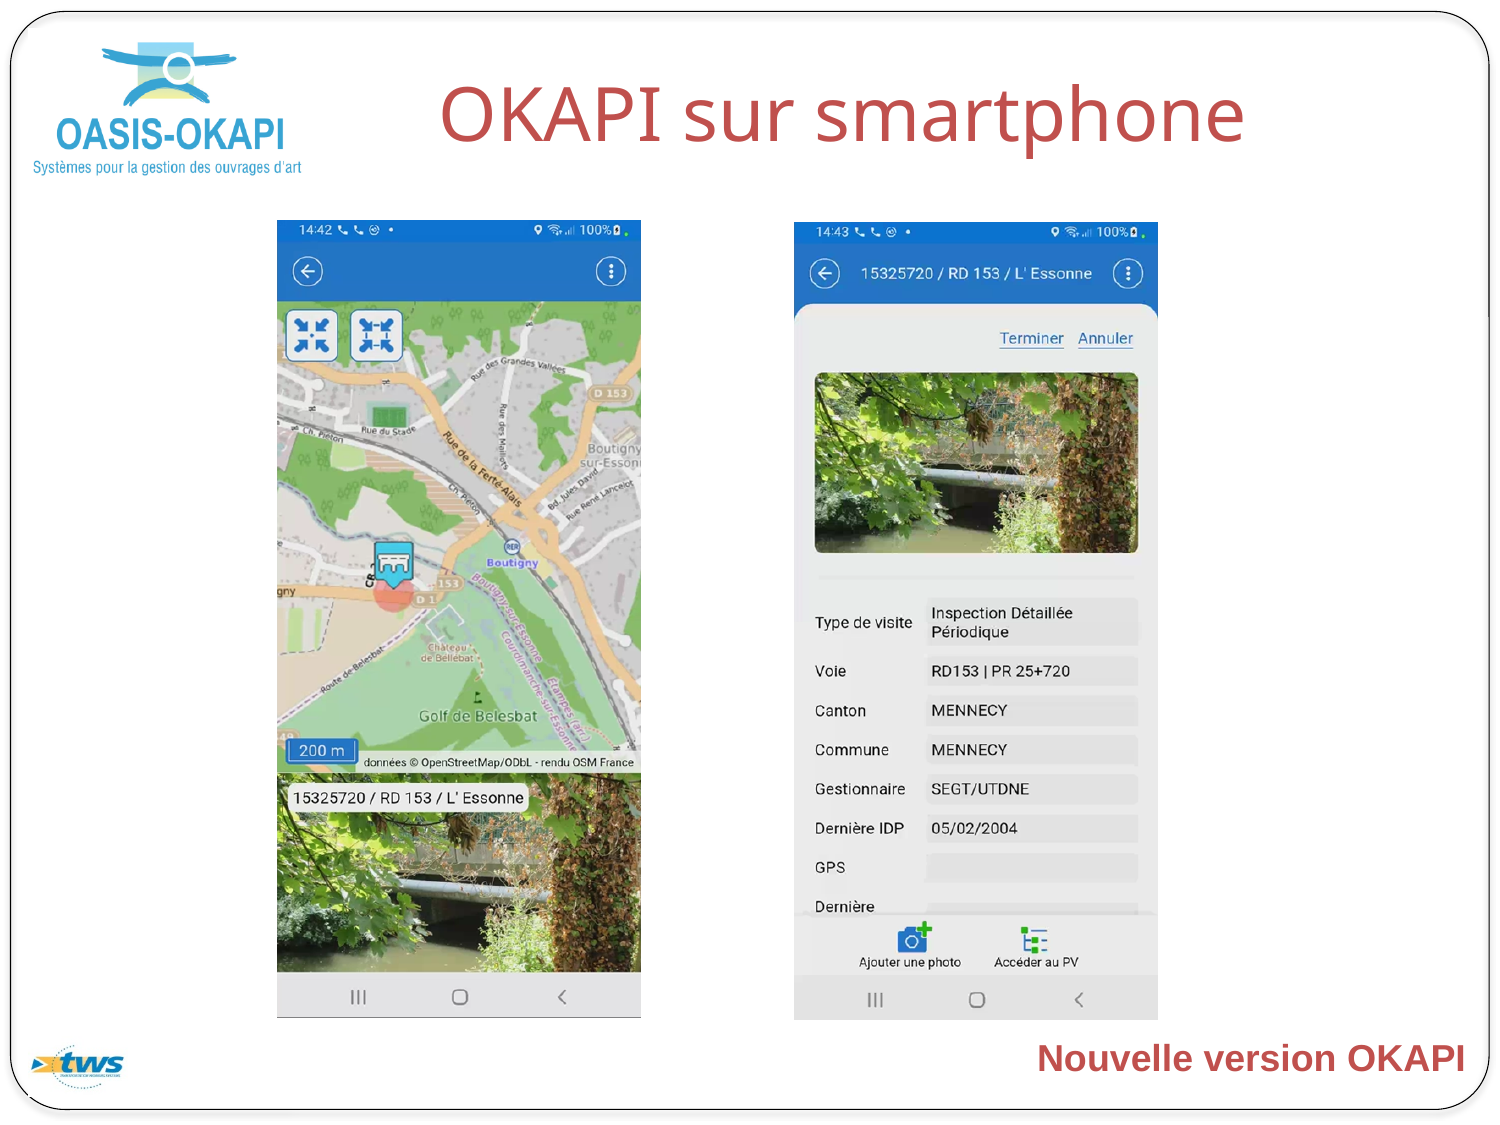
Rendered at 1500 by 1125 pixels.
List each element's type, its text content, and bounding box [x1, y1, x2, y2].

title OKAPI sur smartphone [424, 30, 1400, 172]
picture [28, 1036, 132, 1097]
picture [27, 28, 304, 188]
picture [793, 221, 1158, 1020]
slide_number Nouvelle version OKAPI [174, 1017, 1482, 1096]
picture [277, 219, 641, 1018]
